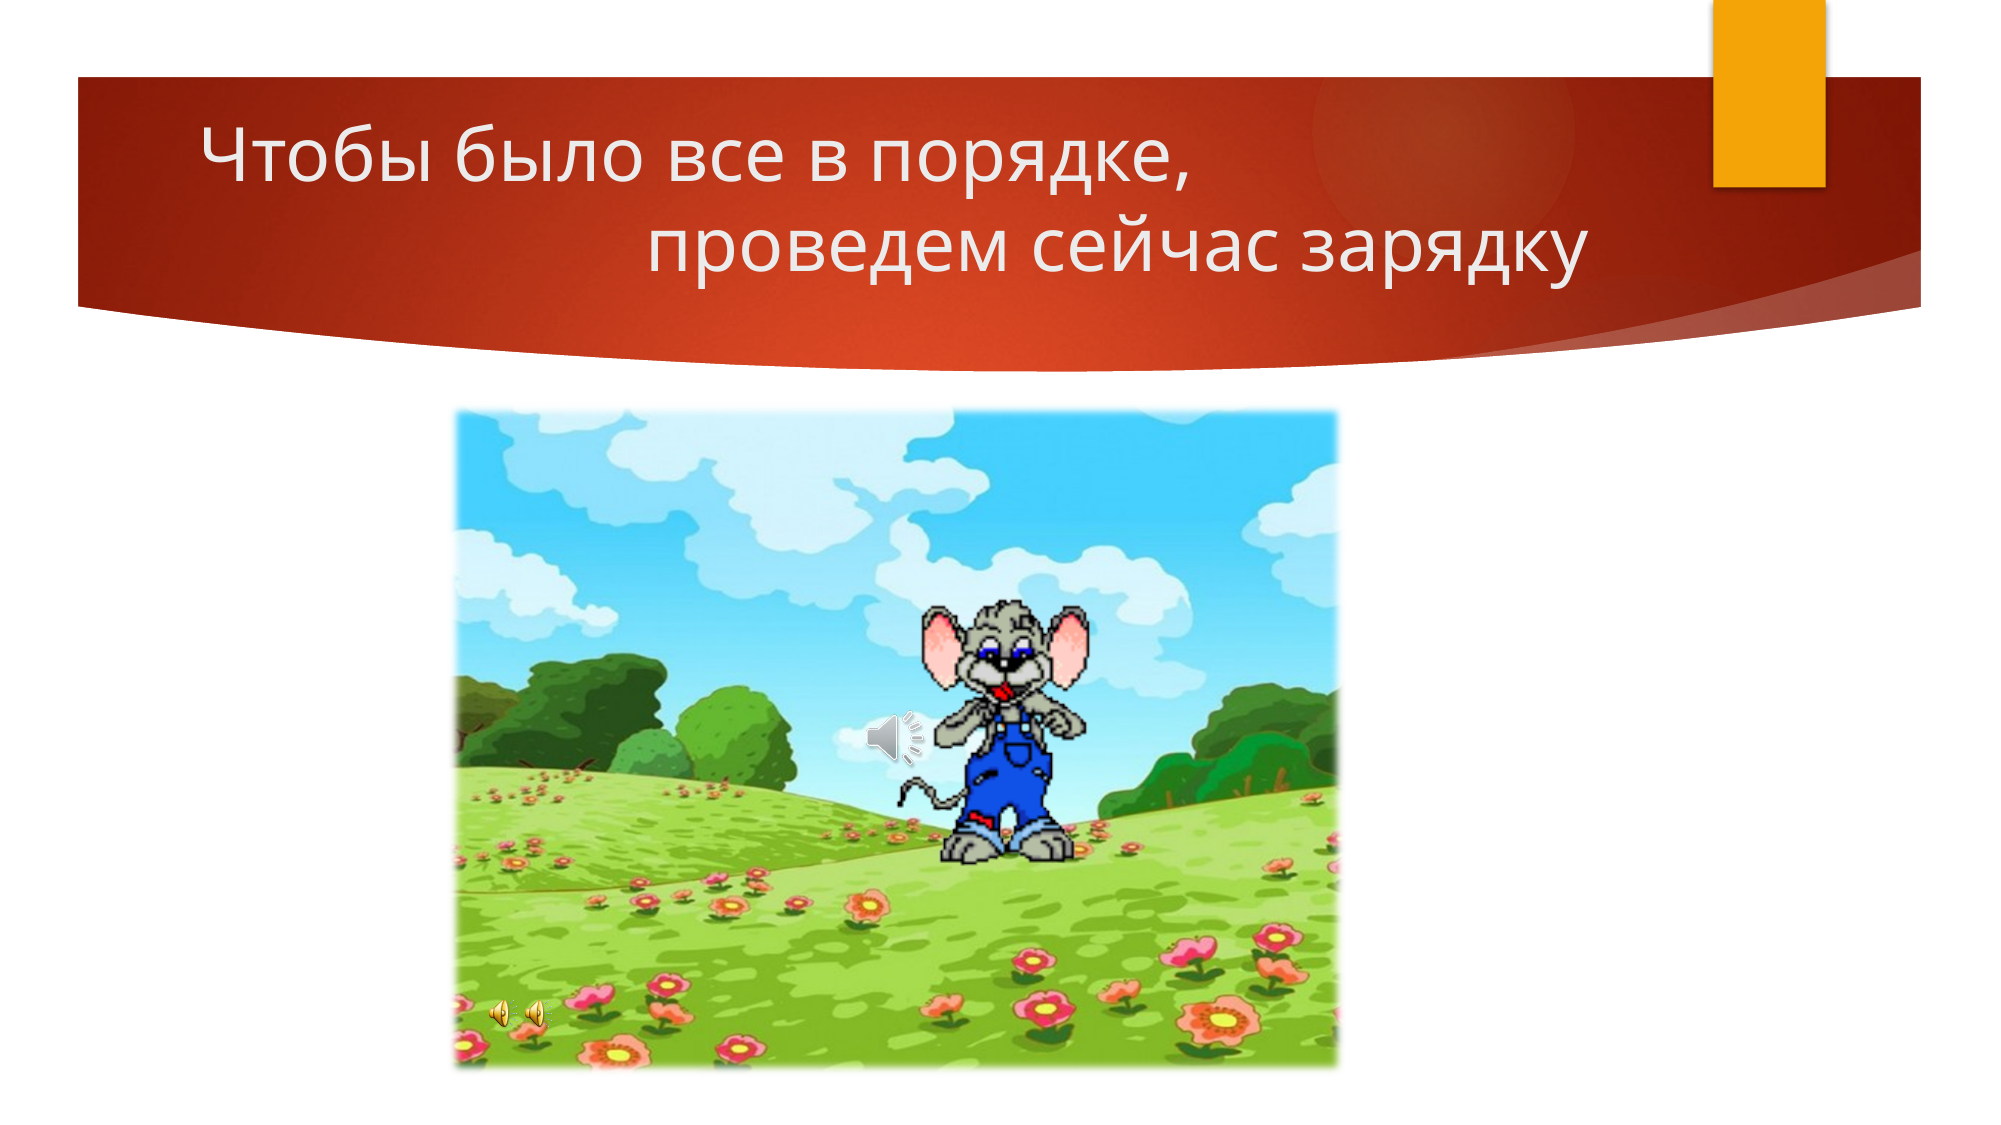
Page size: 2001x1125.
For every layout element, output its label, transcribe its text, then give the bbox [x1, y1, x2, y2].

title Чтобы было все в порядке, проведем сейчас зарядку [183, 109, 1858, 284]
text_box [446, 401, 1347, 1077]
